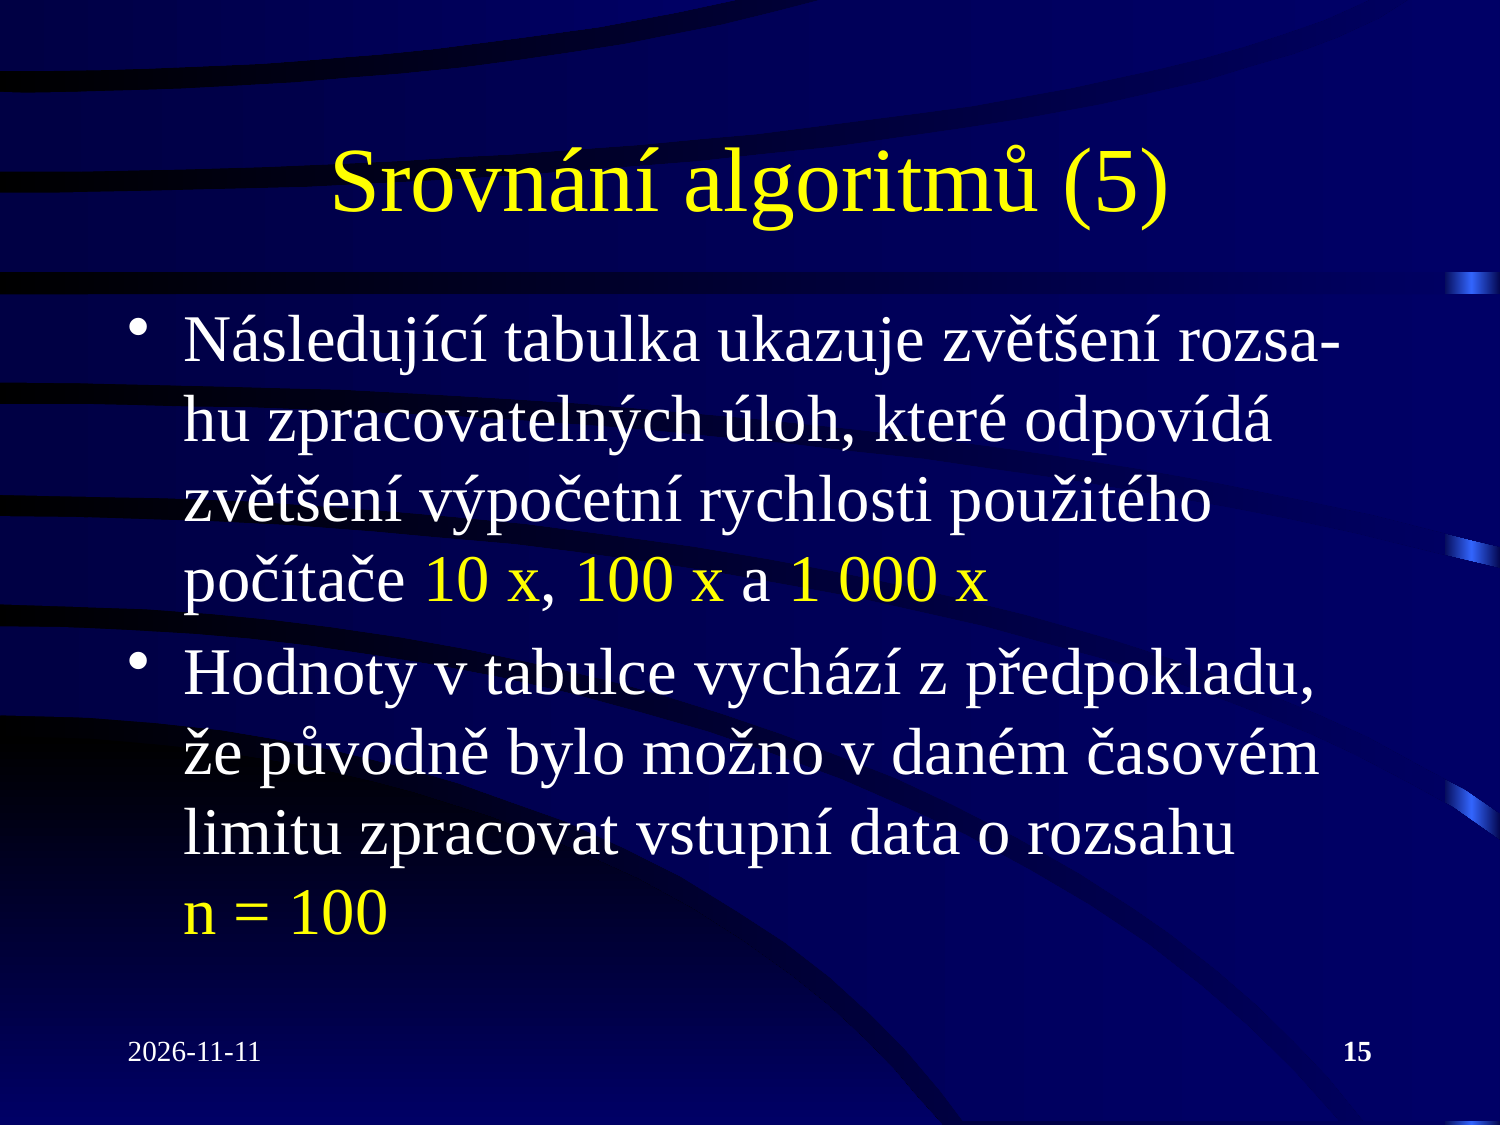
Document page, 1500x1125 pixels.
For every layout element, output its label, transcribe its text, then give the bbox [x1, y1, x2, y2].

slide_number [112, 1025, 425, 1100]
slide_number 15 [1074, 1025, 1388, 1100]
title Srovnání algoritmů (5) [112, 62, 1388, 287]
list Následující tabulka ukazuje zvětšení rozsa-hu zpracovatelných úloh, které odpovídá zvětšení výpočetní rychlosti použitého počítače 10 x, 100 x a 1 000 x Hodnoty v tabulce vychází z předpokladu, že původně bylo možno v daném časovém limitu zpracovat vstupní data o rozsahu n = 100 [112, 287, 1388, 963]
